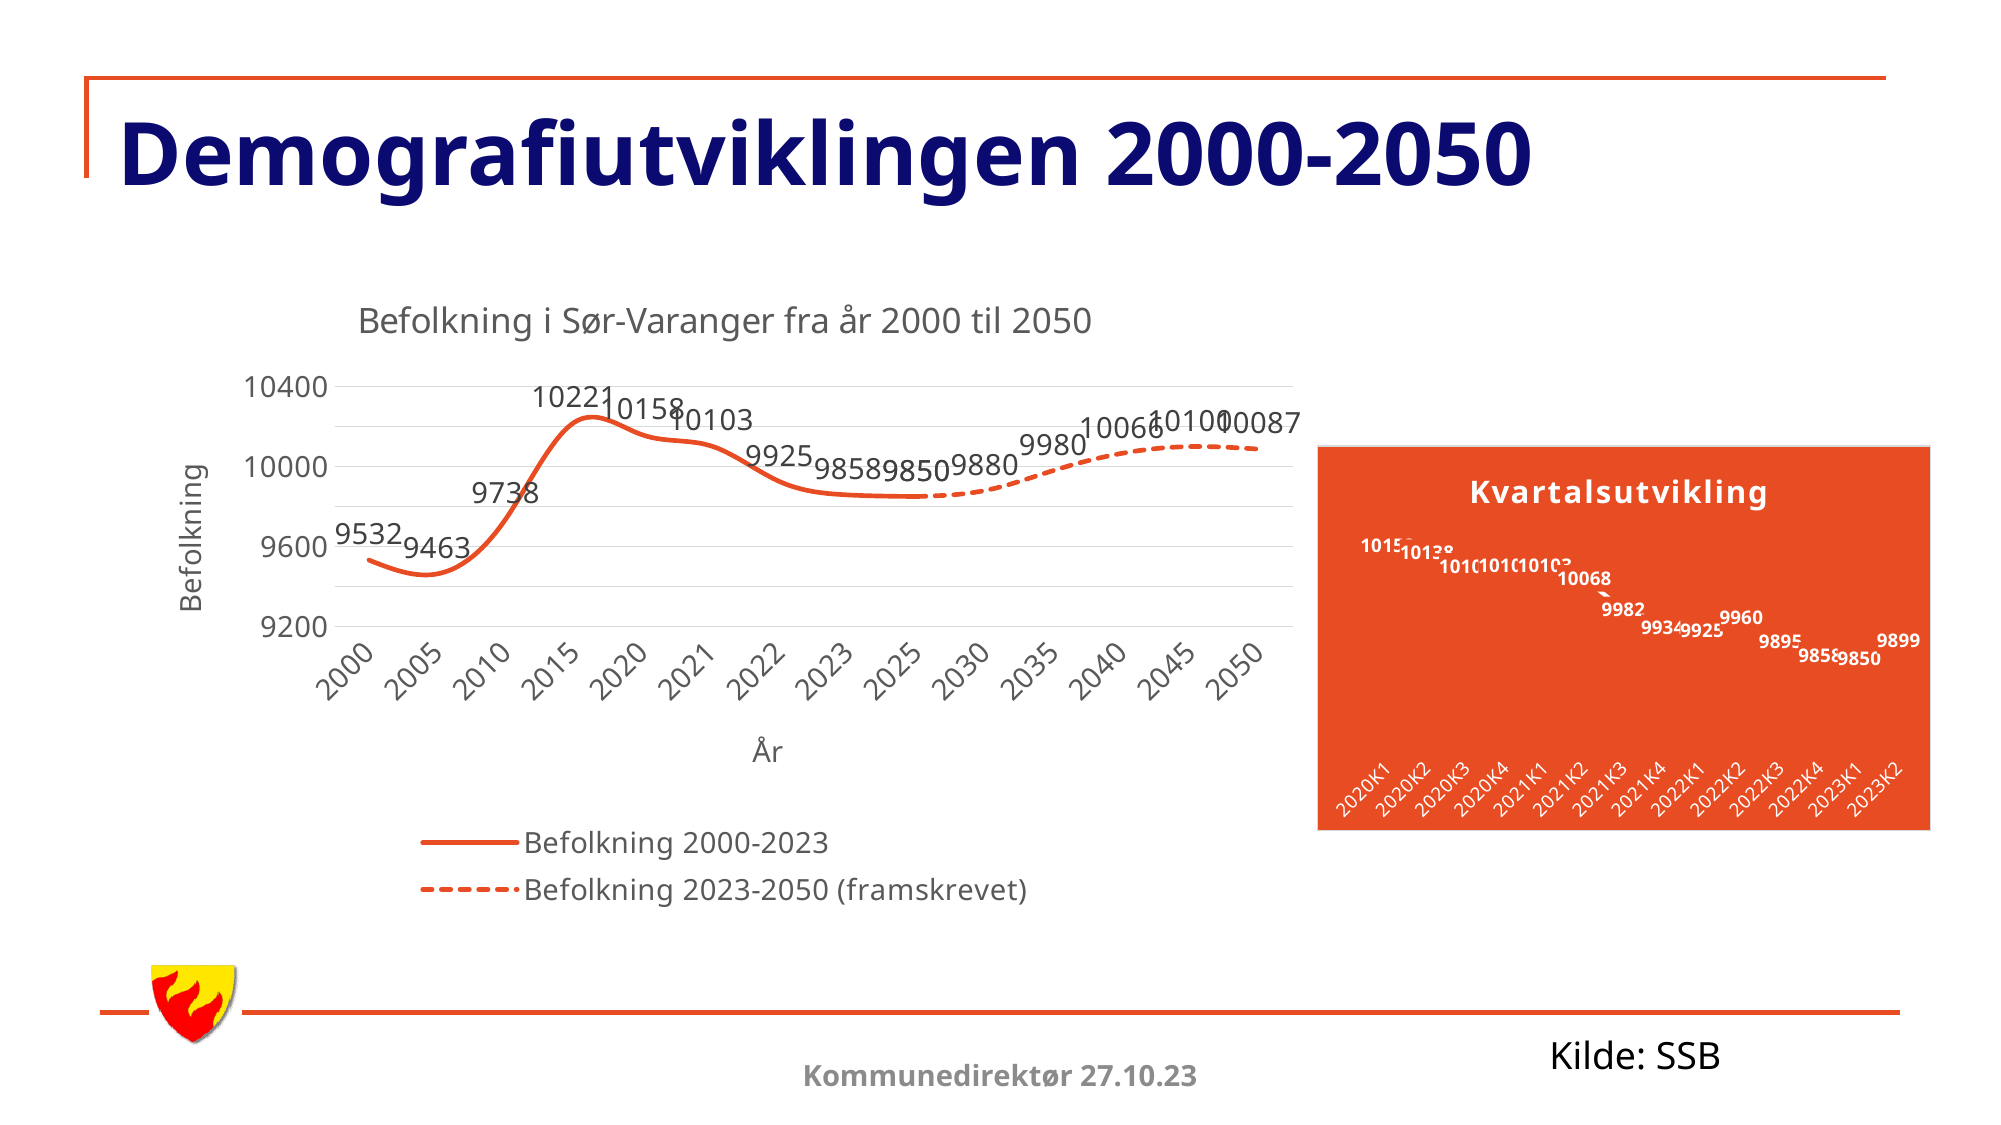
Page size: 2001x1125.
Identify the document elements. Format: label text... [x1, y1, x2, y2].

picture [149, 964, 242, 1047]
title Demografiutviklingen 2000-2050 [102, 89, 1903, 253]
text_box Kilde: SSB [1534, 1024, 1937, 1085]
chart [134, 264, 1932, 916]
footer Kommunedirektør 27.10.23 [683, 1024, 1317, 1101]
